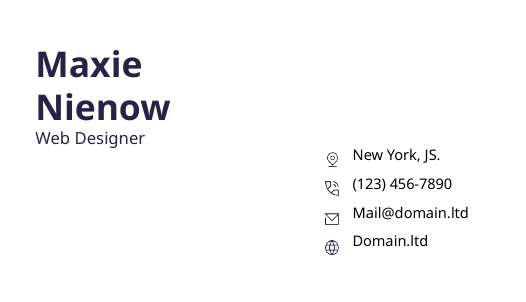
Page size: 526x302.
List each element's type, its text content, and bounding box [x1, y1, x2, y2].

text_box (123) 456-7890 [337, 166, 526, 194]
picture [326, 152, 338, 167]
picture [325, 240, 340, 255]
picture [325, 181, 340, 196]
picture [325, 212, 340, 225]
text_box Mail@domain.ltd [337, 194, 526, 223]
text_box Domain.ltd [337, 223, 526, 259]
text_box New York, JS. [337, 136, 526, 166]
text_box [20, 27, 190, 169]
